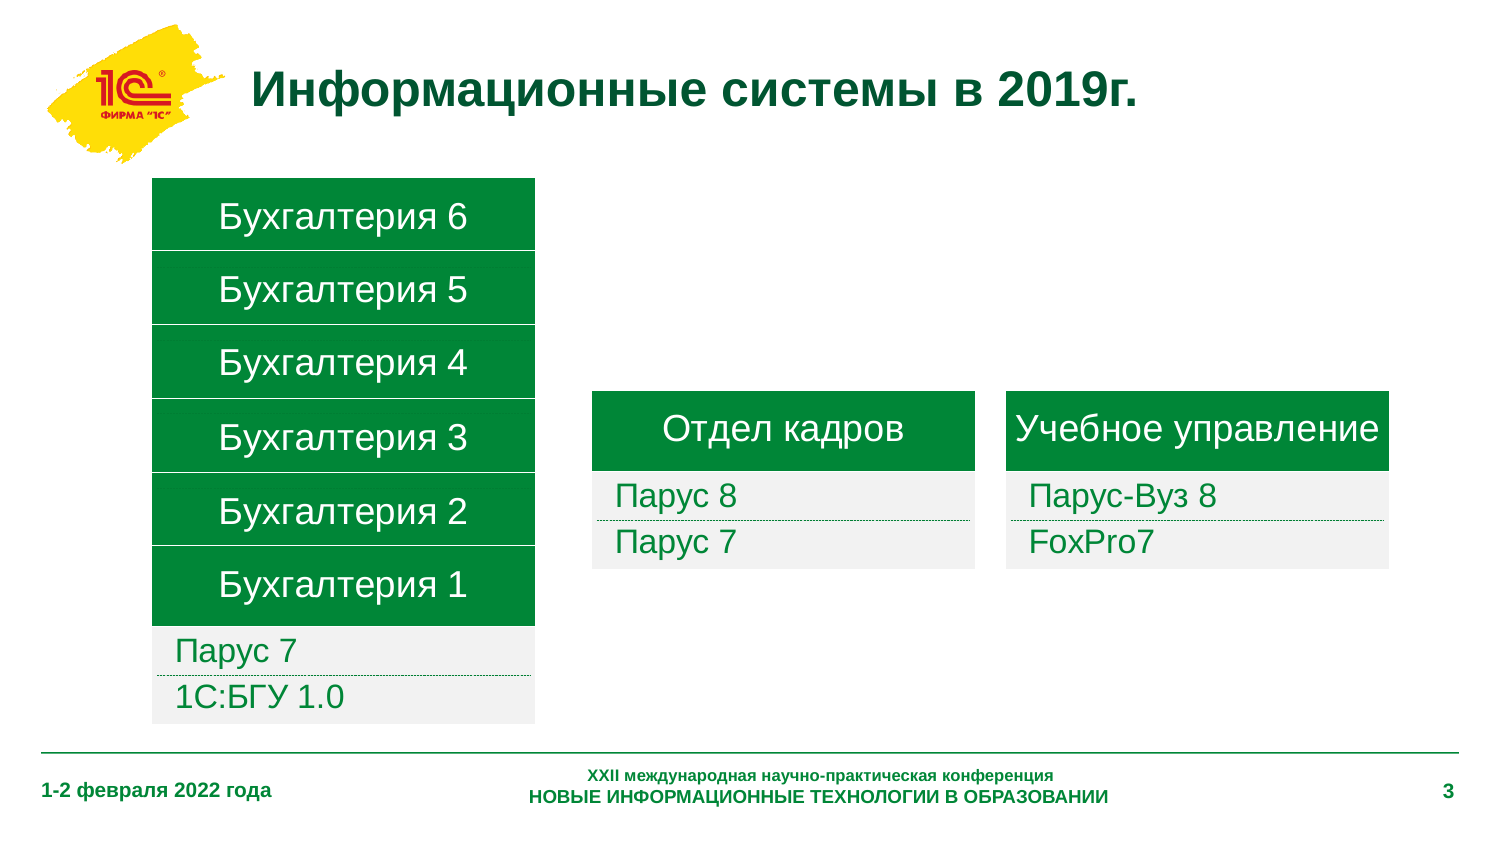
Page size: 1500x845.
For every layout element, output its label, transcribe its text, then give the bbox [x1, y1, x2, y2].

picture [587, 386, 1400, 578]
title Информационные системы в 2019г. [242, 55, 1424, 117]
picture [41, 20, 229, 167]
picture [147, 173, 538, 733]
